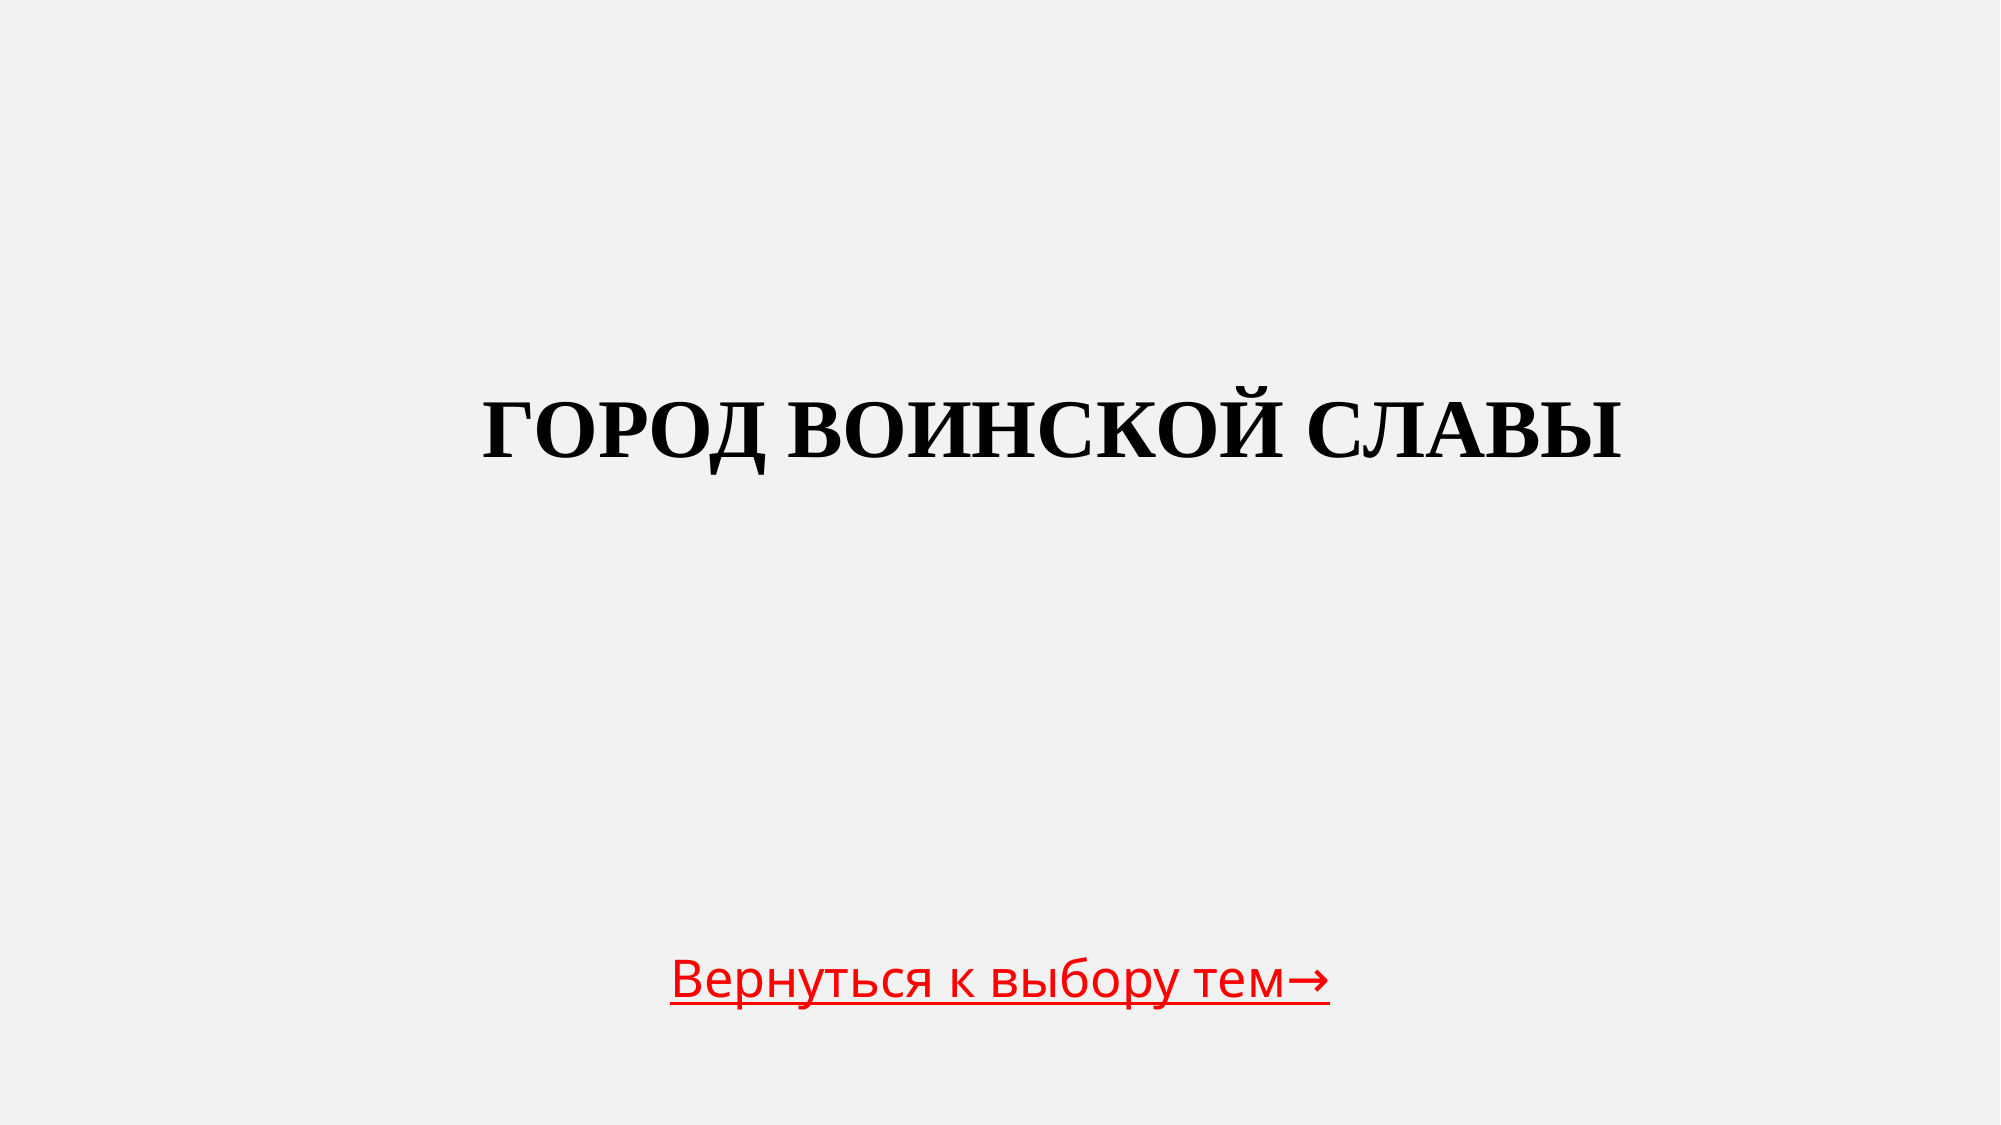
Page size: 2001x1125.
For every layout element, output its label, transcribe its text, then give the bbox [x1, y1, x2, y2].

text_box Город воинской славы [105, 367, 2000, 482]
text_box Вернуться к выбору тем→ [655, 938, 1345, 1016]
